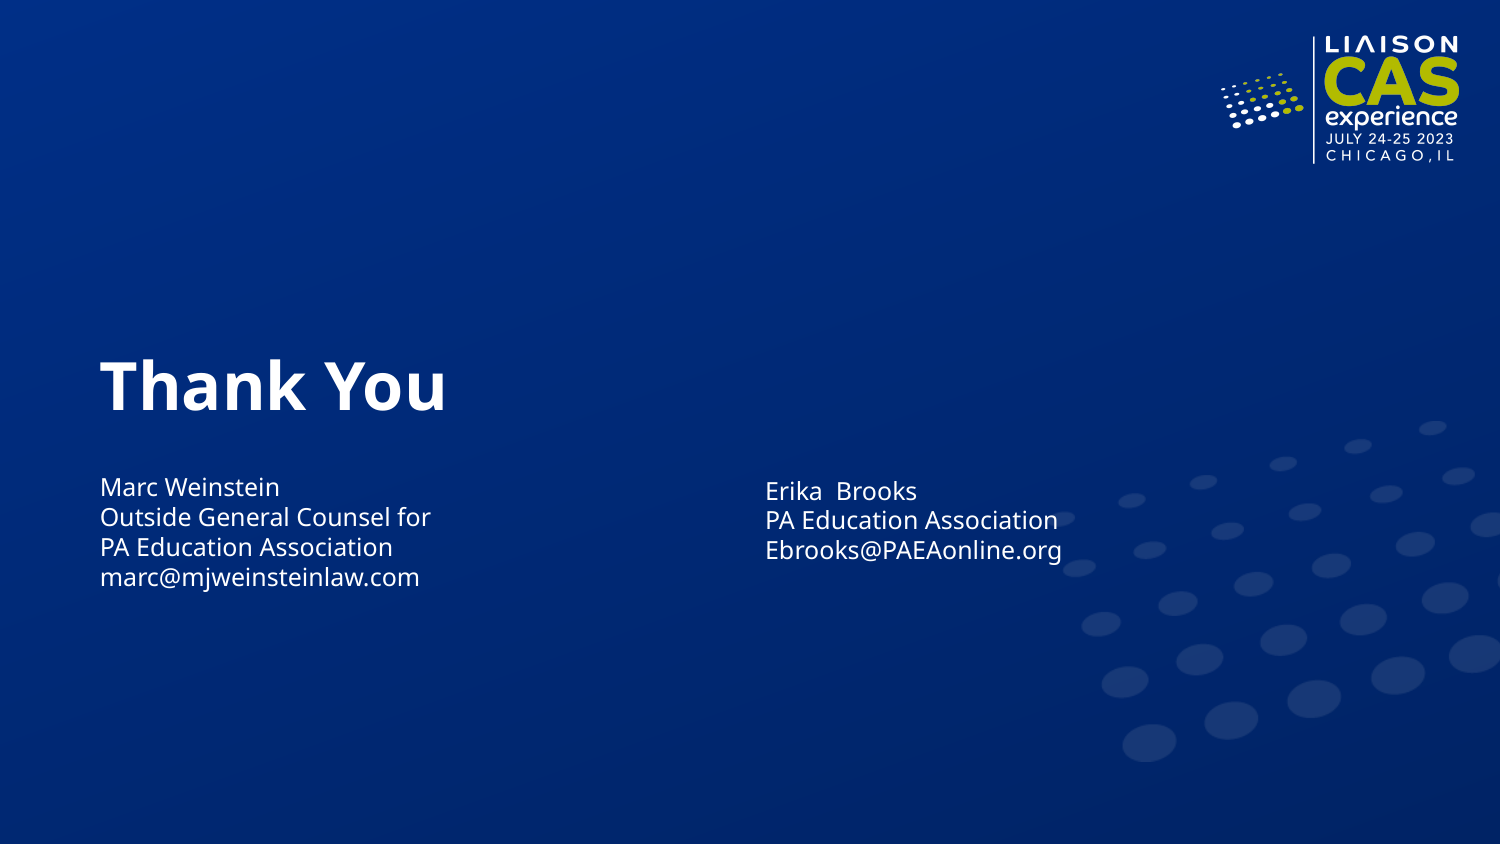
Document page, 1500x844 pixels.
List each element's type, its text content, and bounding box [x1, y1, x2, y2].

text_box Erika Brooks PA Education Association Ebrooks@PAEAonline.org [749, 459, 1086, 610]
text_box Marc Weinstein Outside General Counsel for PA Education Association marc@mjweinsteinlaw.com [84, 456, 447, 613]
picture [1197, 17, 1483, 182]
list Thank You [84, 336, 1259, 444]
